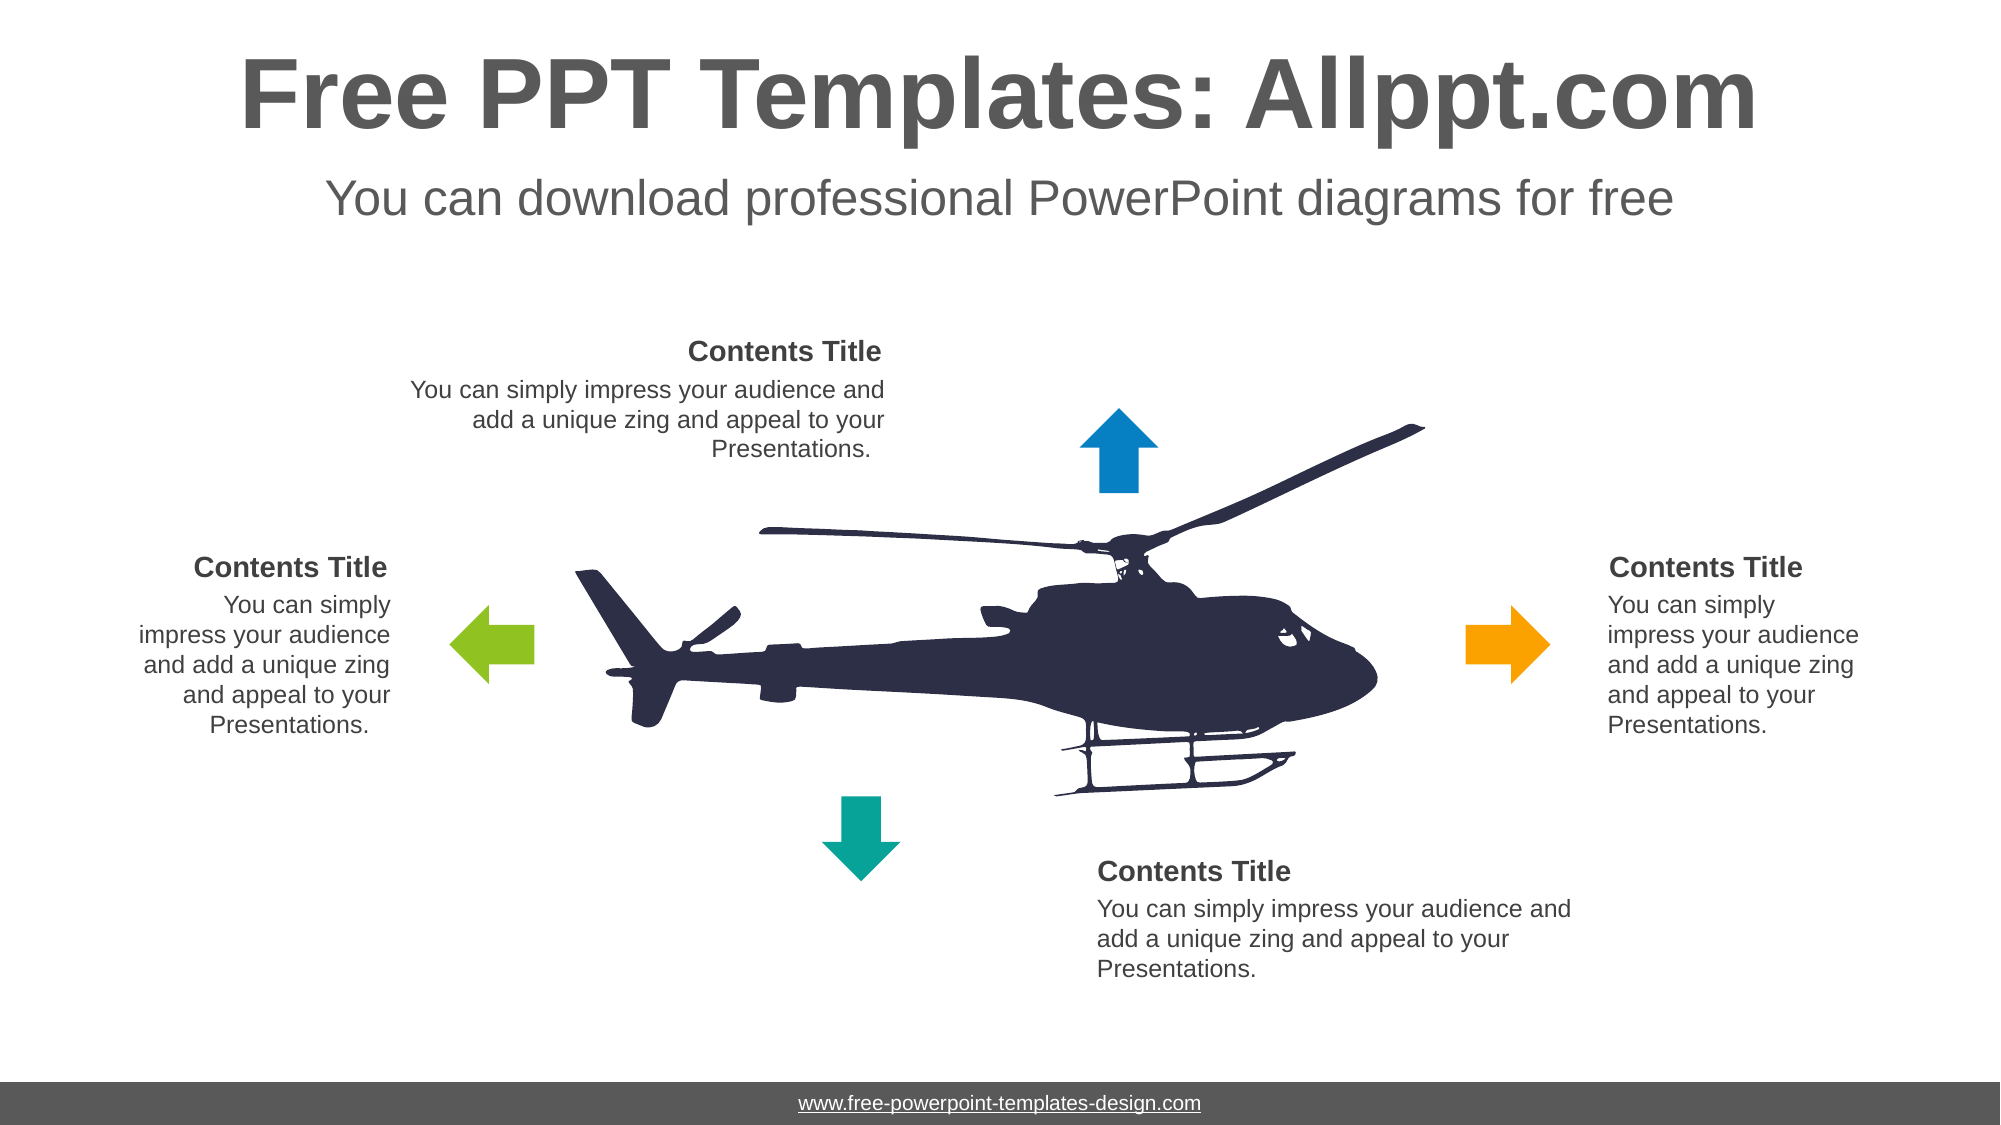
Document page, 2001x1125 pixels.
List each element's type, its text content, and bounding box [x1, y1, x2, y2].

text_box [447, 602, 536, 687]
text_box [819, 795, 904, 883]
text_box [1079, 844, 1596, 991]
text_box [1591, 540, 1876, 748]
title Free PPT Templates: Allppt.com [0, 32, 2000, 161]
text_box [1077, 406, 1161, 495]
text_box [384, 325, 901, 472]
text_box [122, 540, 406, 748]
list You can download professional PowerPoint diagrams for free [0, 164, 2000, 234]
text_box www.free-powerpoint-templates-design.com [0, 1082, 2000, 1123]
text_box [575, 423, 1426, 797]
text_box [1464, 602, 1552, 687]
